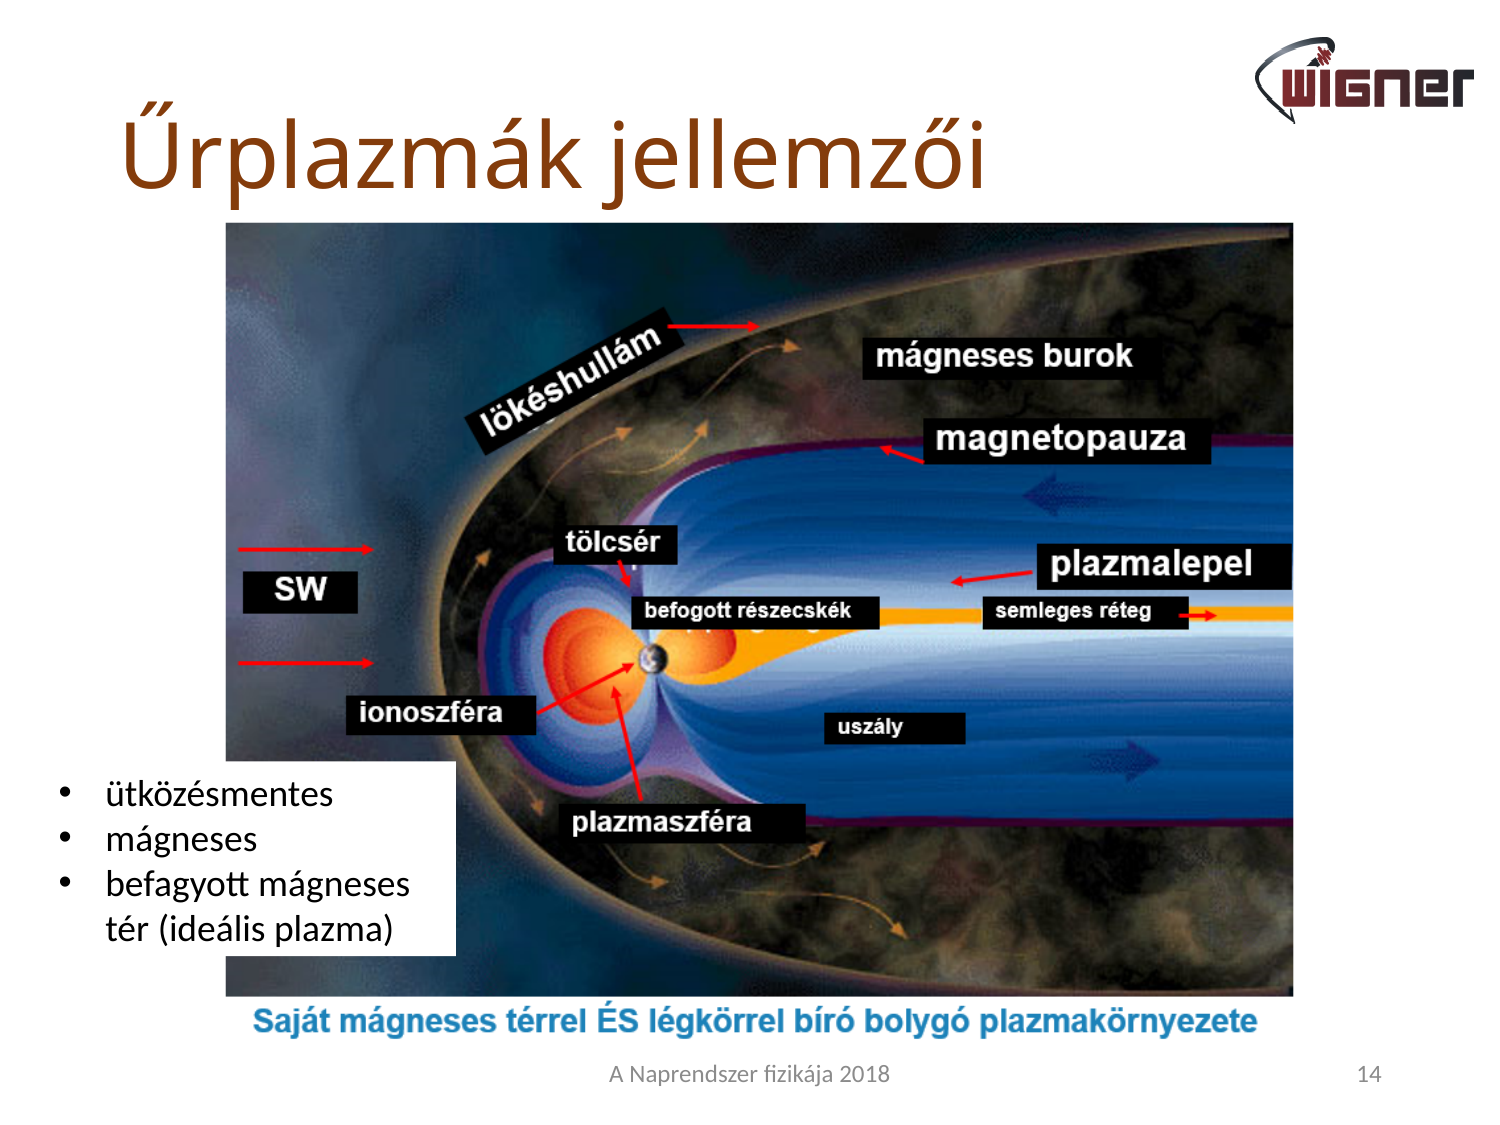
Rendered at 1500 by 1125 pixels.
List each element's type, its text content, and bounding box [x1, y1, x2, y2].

picture [1255, 37, 1474, 124]
title Űrplazmák jellemzői [103, 101, 1397, 959]
footer A Naprendszer fizikája 2018 [496, 1043, 1004, 1103]
text_box ütközésmentes mágneses befagyott mágneses tér (ideális plazma) [43, 761, 222, 957]
slide_number 14 [1059, 1042, 1397, 1103]
picture [222, 219, 1300, 1043]
